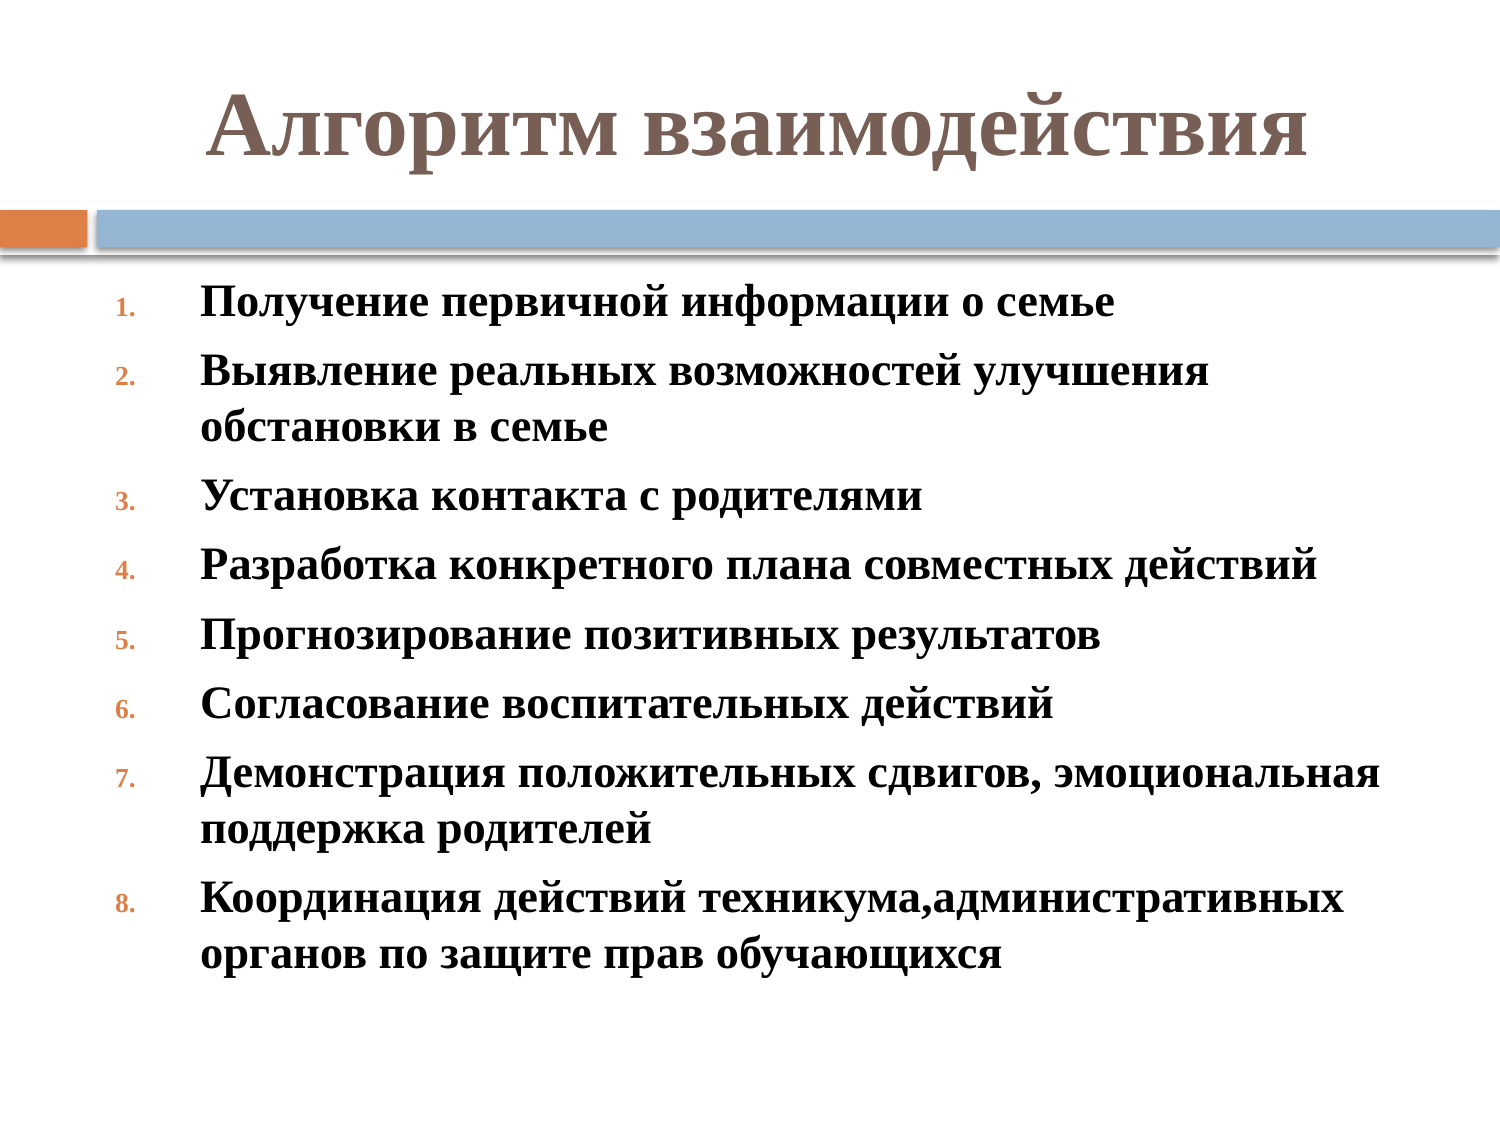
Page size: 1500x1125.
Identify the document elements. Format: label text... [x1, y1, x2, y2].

title Алгоритм взаимодействия [100, 37, 1438, 200]
list Получение первичной информации о семье Выявление реальных возможностей улучшения обстановки в семье Установка контакта с родителями Разработка конкретного плана совместных действий Прогнозирование позитивных результатов Согласование воспитательных действий Демонстрация положительных сдвигов, эмоциональная поддержка родителей Координация действий техникума,административных органов по защите прав обучающихся [100, 262, 1438, 1000]
